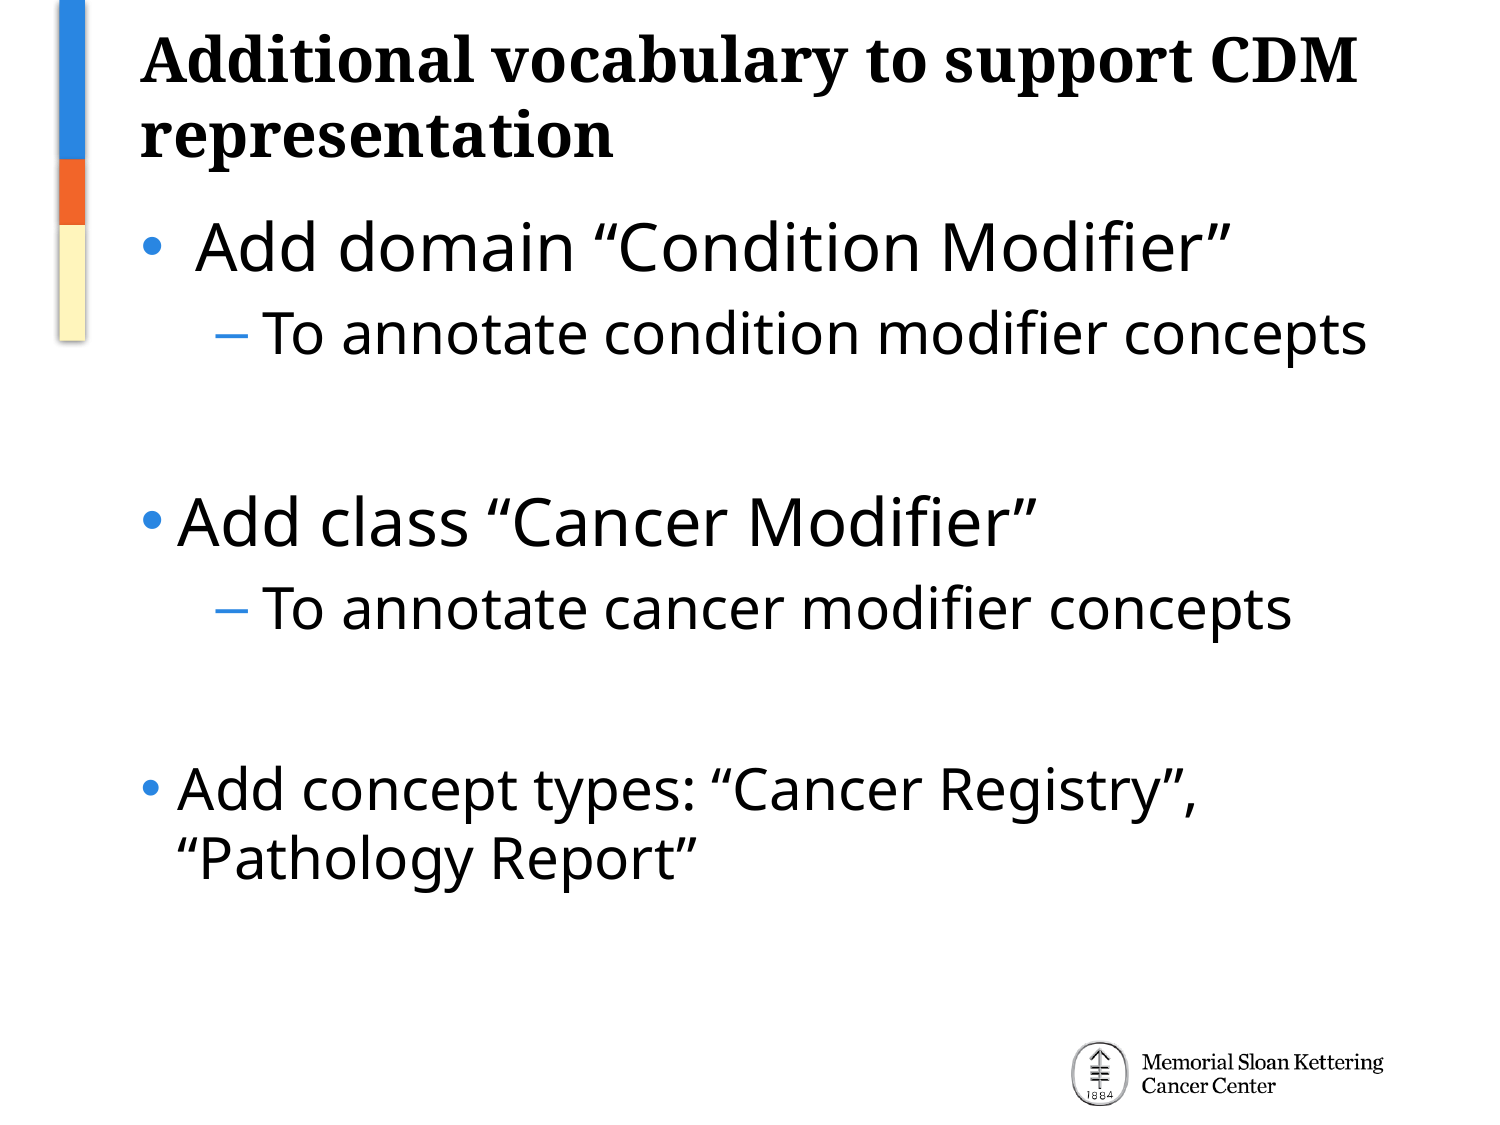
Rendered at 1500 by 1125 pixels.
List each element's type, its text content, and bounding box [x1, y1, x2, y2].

title Additional vocabulary to support CDM representation [125, 48, 1386, 178]
list Add domain “Condition Modifier” To annotate condition modifier concepts Add class “Cancer Modifier” To annotate cancer modifier concepts Add concept types: “Cancer Registry”, “Pathology Report” [125, 197, 1386, 940]
